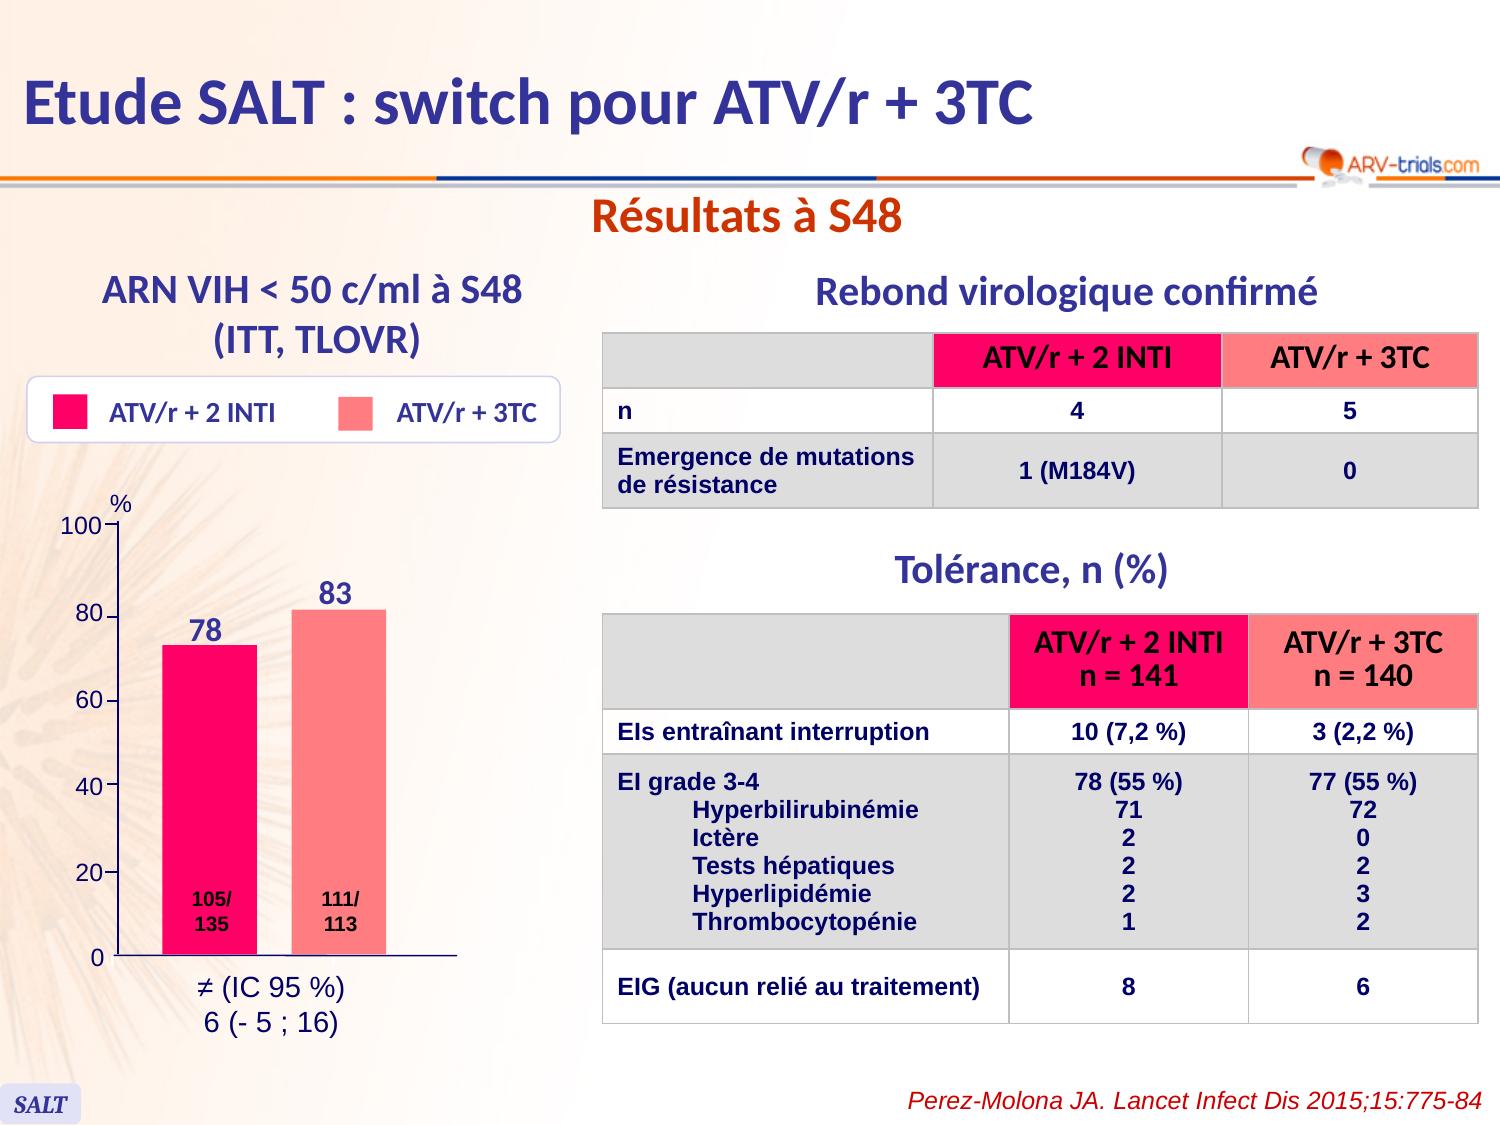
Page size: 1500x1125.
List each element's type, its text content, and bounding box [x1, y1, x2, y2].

table_header ATV/r + 3TC n = 140 [1249, 615, 1477, 708]
table_cell 3 (2,2 %) [1249, 710, 1477, 753]
table_cell EI grade 3-4 Hyperbilirubinémie Ictère Tests hépatiques Hyperlipidémie Thrombocytopénie [603, 755, 1008, 948]
table_cell EIG (aucun relié au traitement) [603, 950, 1008, 1023]
picture [0, 0, 1500, 1125]
text_box ARN VIH < 50 c/ml à S48 (ITT, TLOVR) [22, 254, 603, 370]
table_cell EIs entraînant interruption [603, 710, 1008, 753]
table_cell 77 (55 %) 72 0 2 3 2 [1249, 755, 1477, 948]
table_cell 5 [1223, 389, 1477, 432]
table_cell 1 (M184V) [934, 434, 1221, 507]
table_cell n [603, 389, 932, 432]
table_cell 0 [1223, 434, 1477, 507]
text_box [60, 480, 556, 1047]
text_box SALT [0, 1083, 82, 1125]
text_box Tolérance, n (%) [856, 555, 1208, 607]
table_header [603, 334, 932, 387]
table_cell 78 (55 %) 71 2 2 2 1 [1010, 755, 1248, 948]
table_cell 10 (7,2 %) [1010, 710, 1248, 753]
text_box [26, 376, 561, 443]
table_cell Emergence de mutations de résistance [603, 434, 932, 507]
text_box Perez-Molona JA. Lancet Infect Dis 2015;15:775-84 [821, 1076, 1499, 1122]
text_box [33, 32, 1378, 214]
table_header ATV/r + 2 INTI [934, 334, 1221, 387]
table_header ATV/r + 2 INTI n = 141 [1010, 615, 1248, 708]
table_header [603, 615, 1008, 708]
table_header ATV/r + 3TC [1223, 334, 1477, 387]
table_cell 4 [934, 389, 1221, 432]
table_cell 6 [1249, 950, 1477, 1023]
text_box Rebond virologique confirmé [731, 256, 1404, 322]
title Etude SALT : switch pour ATV/r + 3TC [8, 6, 1353, 190]
text_box Résultats à S48 [262, 214, 1232, 250]
table_cell 8 [1010, 950, 1248, 1023]
